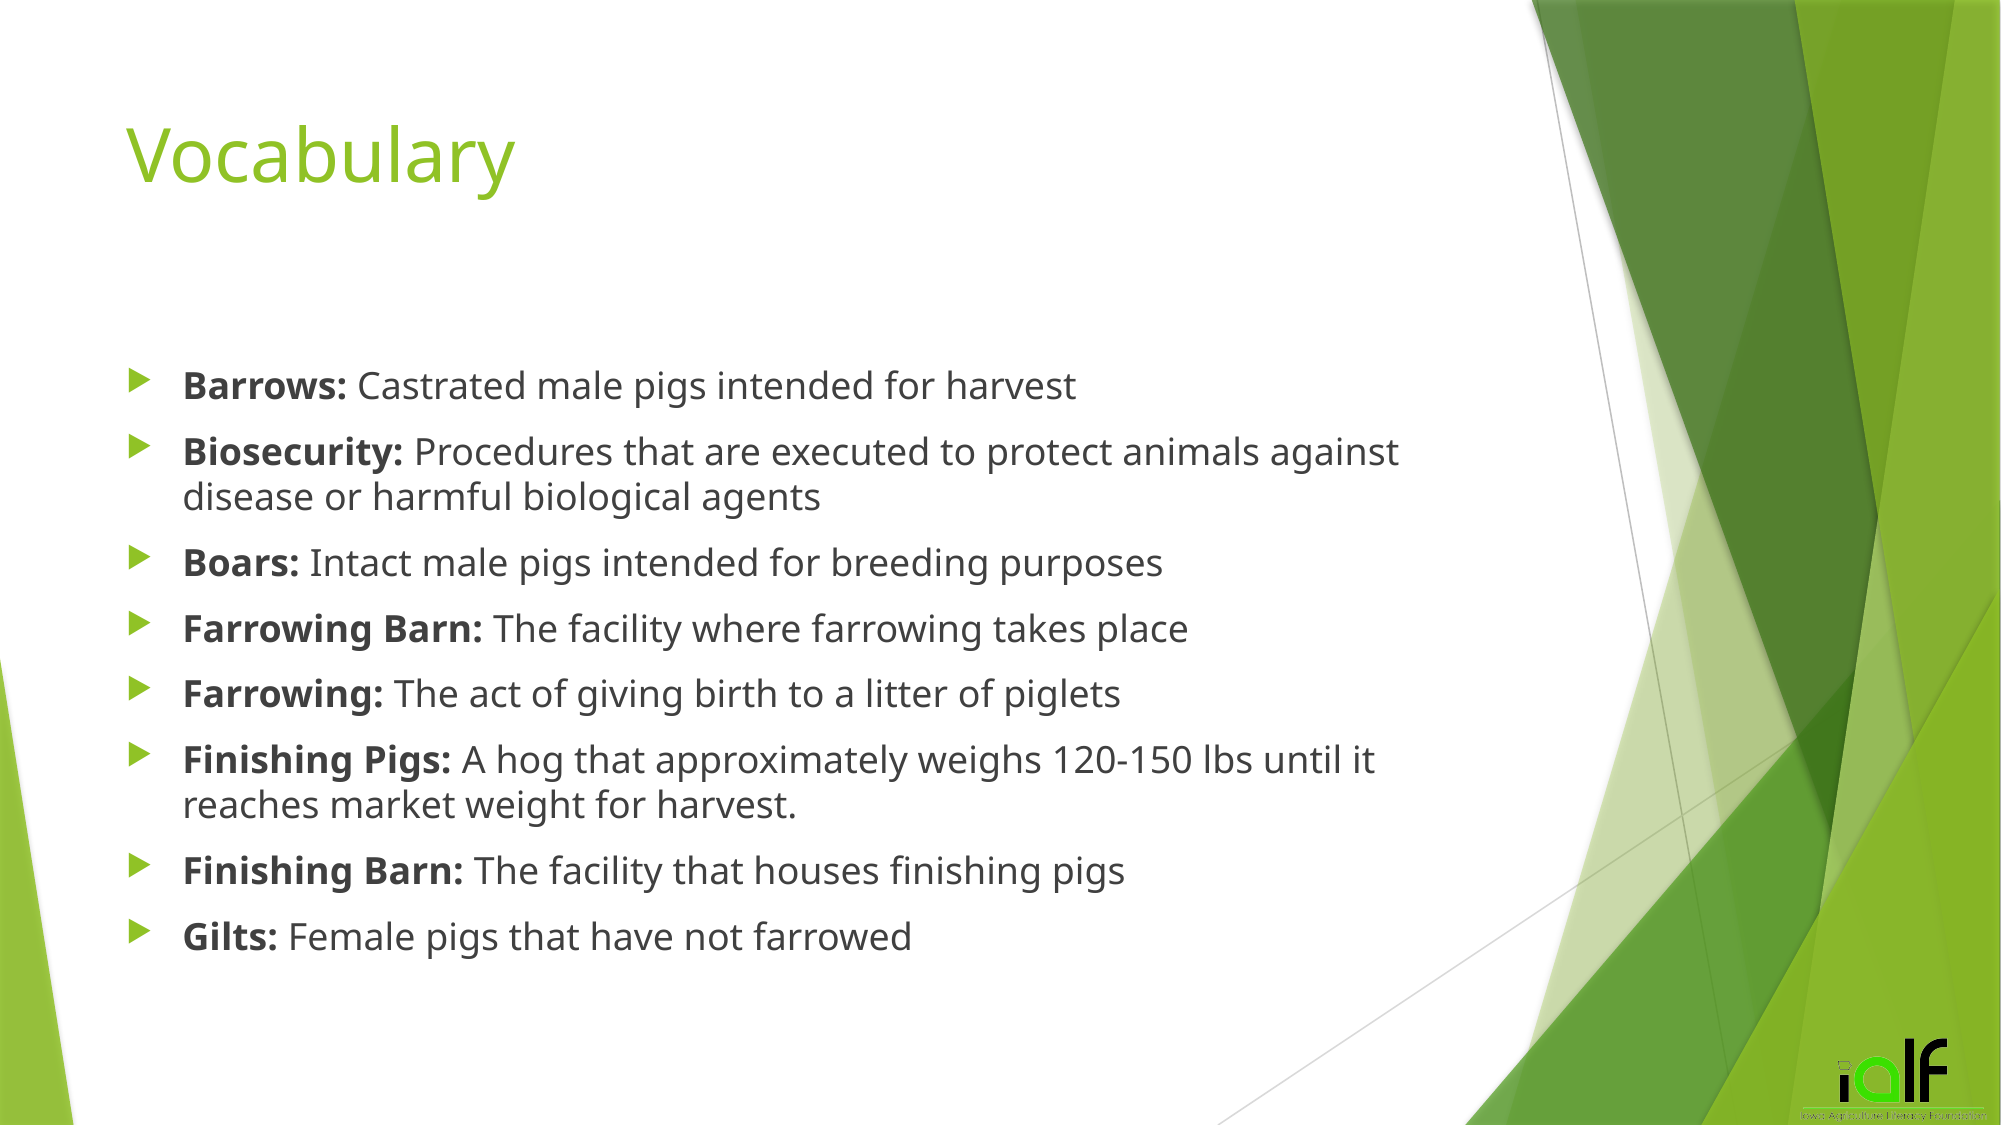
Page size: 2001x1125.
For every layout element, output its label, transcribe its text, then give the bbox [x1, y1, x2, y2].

list Barrows: Castrated male pigs intended for harvest Biosecurity: Procedures that are executed to protect animals against disease or harmful biological agents Boars: Intact male pigs intended for breeding purposes Farrowing Barn: The facility where farrowing takes place Farrowing: The act of giving birth to a litter of piglets Finishing Pigs: A hog that approximately weighs 120-150 lbs until it reaches market weight for harvest. Finishing Barn: The facility that houses finishing pigs Gilts: Female pigs that have not farrowed [111, 354, 1522, 992]
title Vocabulary [111, 99, 1522, 317]
picture [1800, 1016, 1987, 1125]
